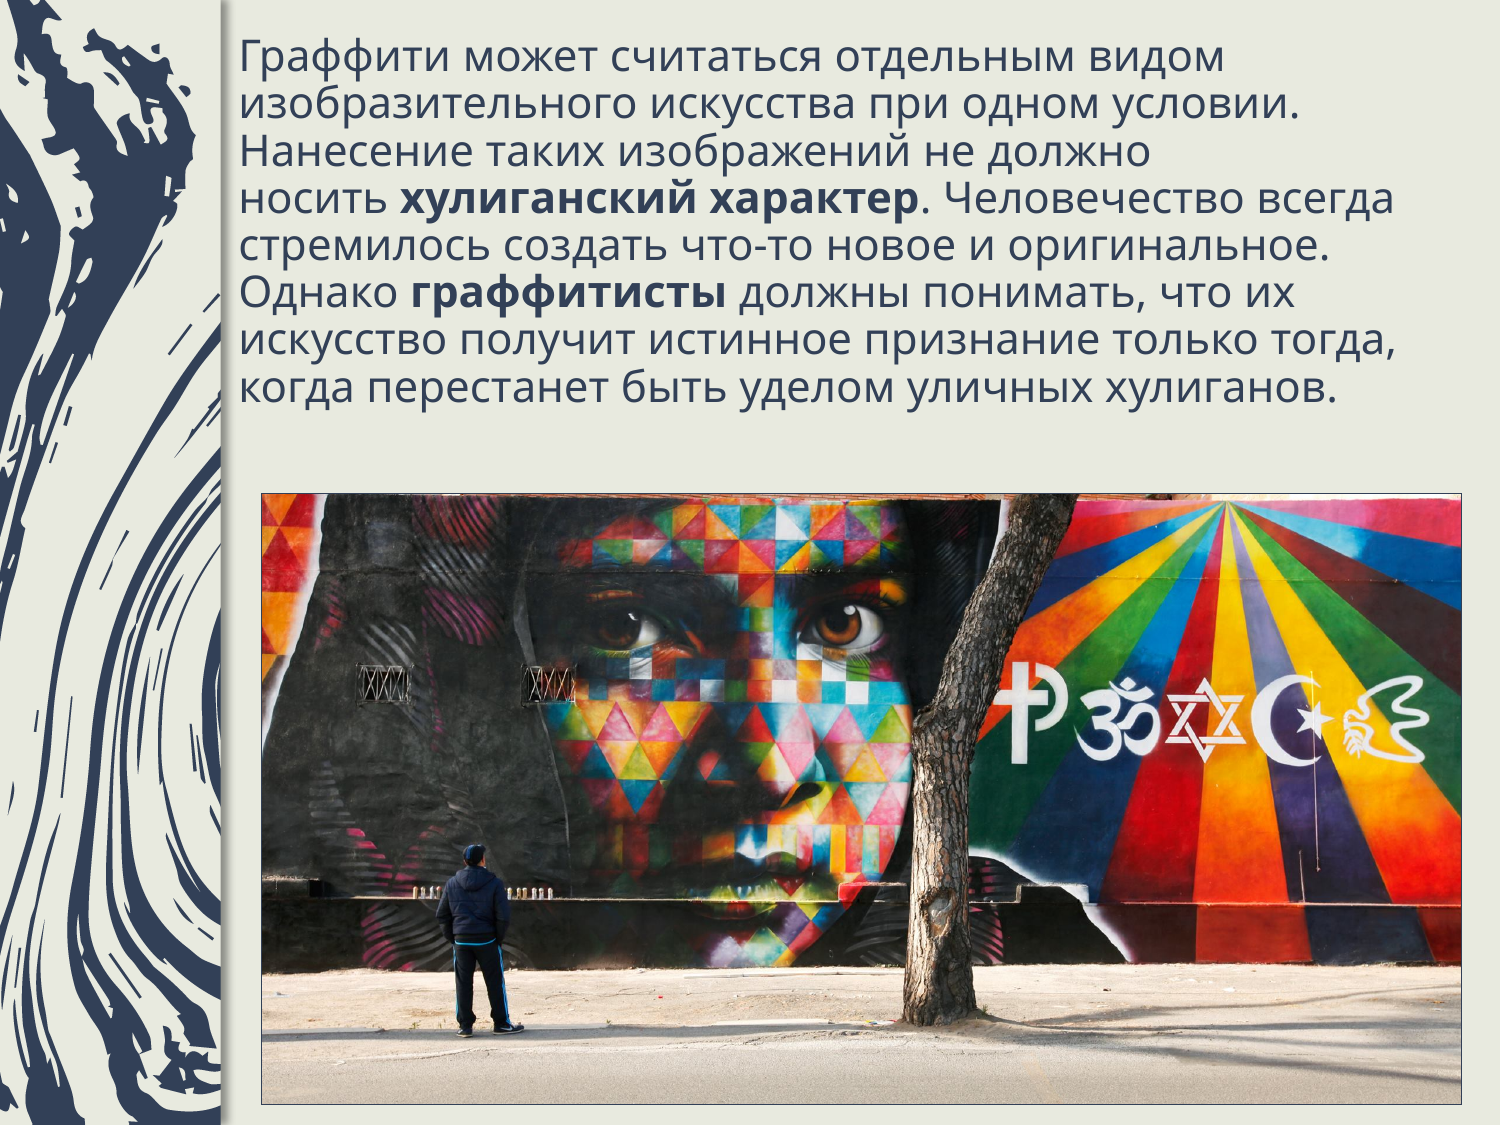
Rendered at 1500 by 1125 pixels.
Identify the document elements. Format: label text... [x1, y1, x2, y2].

list Граффити может считаться отдельным видом изобразительного искусства при одном условии. Нанесение таких изображений не должно носить хулиганский характер. Человечество всегда стремилось создать что-то новое и оригинальное. Однако граффитисты должны понимать, что их искусство получит истинное признание только тогда, когда перестанет быть уделом уличных хулиганов. [223, 26, 1500, 799]
picture [261, 493, 1462, 1105]
picture [0, 0, 221, 1125]
